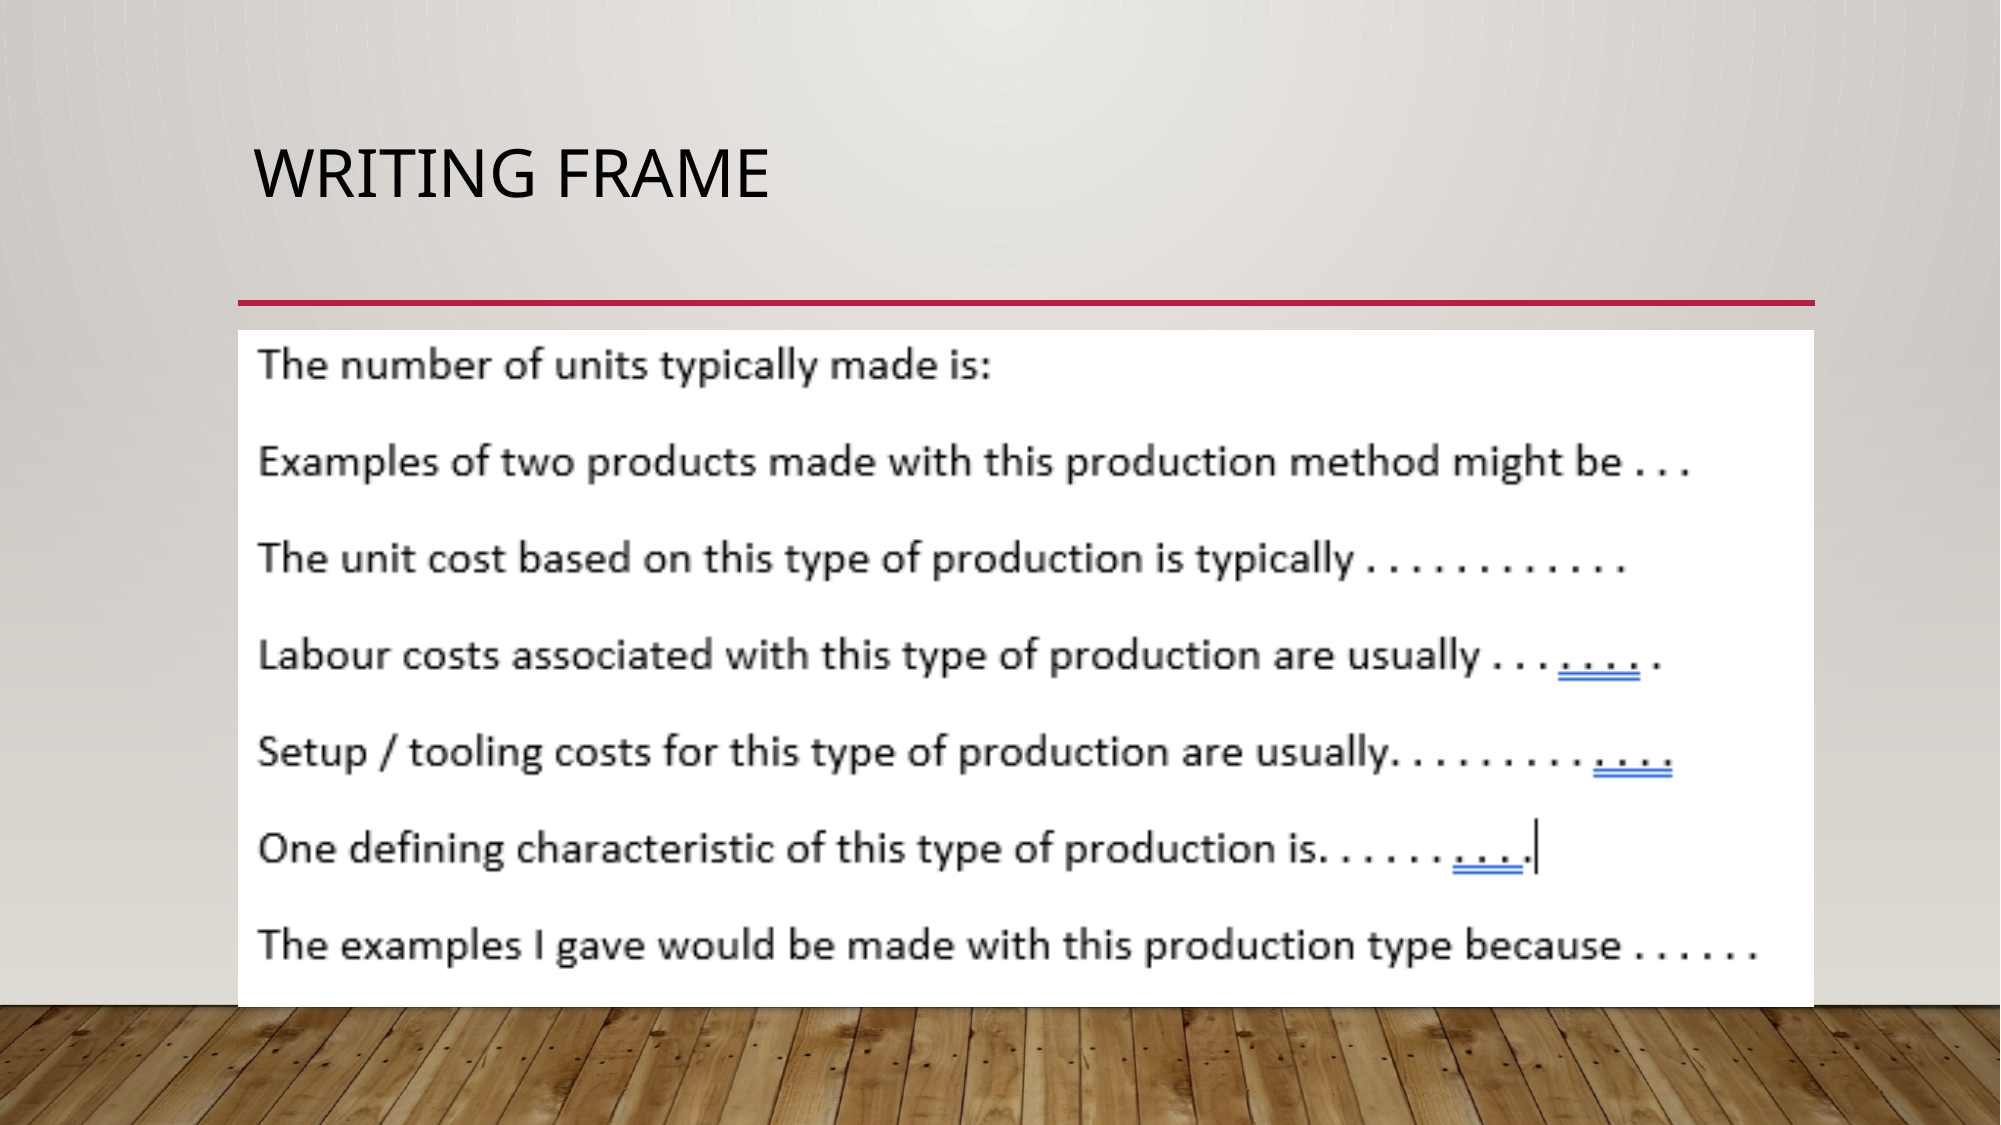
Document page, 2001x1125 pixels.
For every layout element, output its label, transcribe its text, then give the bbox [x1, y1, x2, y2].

title Writing frame [238, 131, 1814, 305]
picture [0, 330, 2000, 1125]
